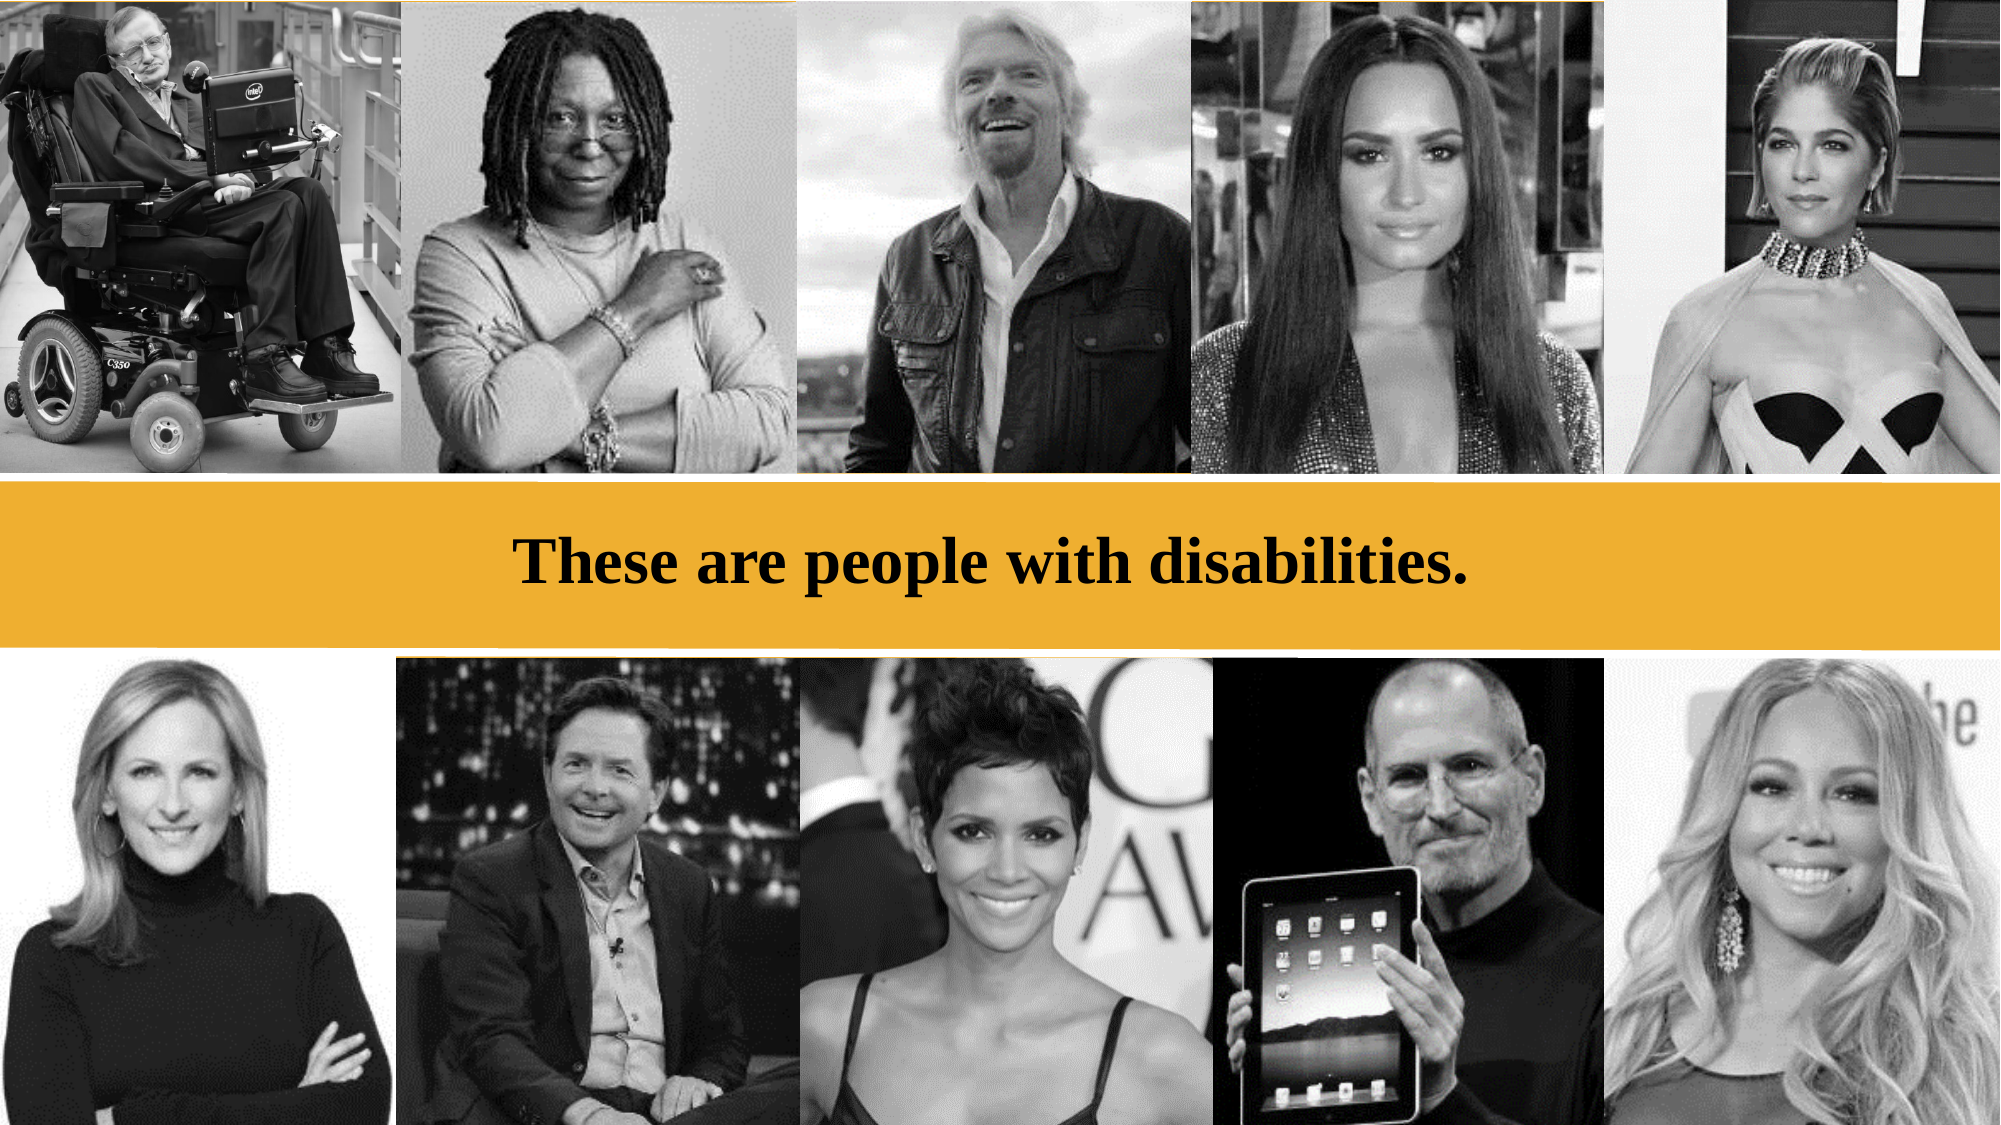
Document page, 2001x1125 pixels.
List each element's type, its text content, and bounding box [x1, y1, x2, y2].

picture [0, 0, 2000, 477]
picture [0, 655, 2000, 1125]
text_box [0, 651, 2000, 655]
text_box These are people with disabilities. [0, 509, 1988, 604]
text_box [0, 482, 2000, 650]
